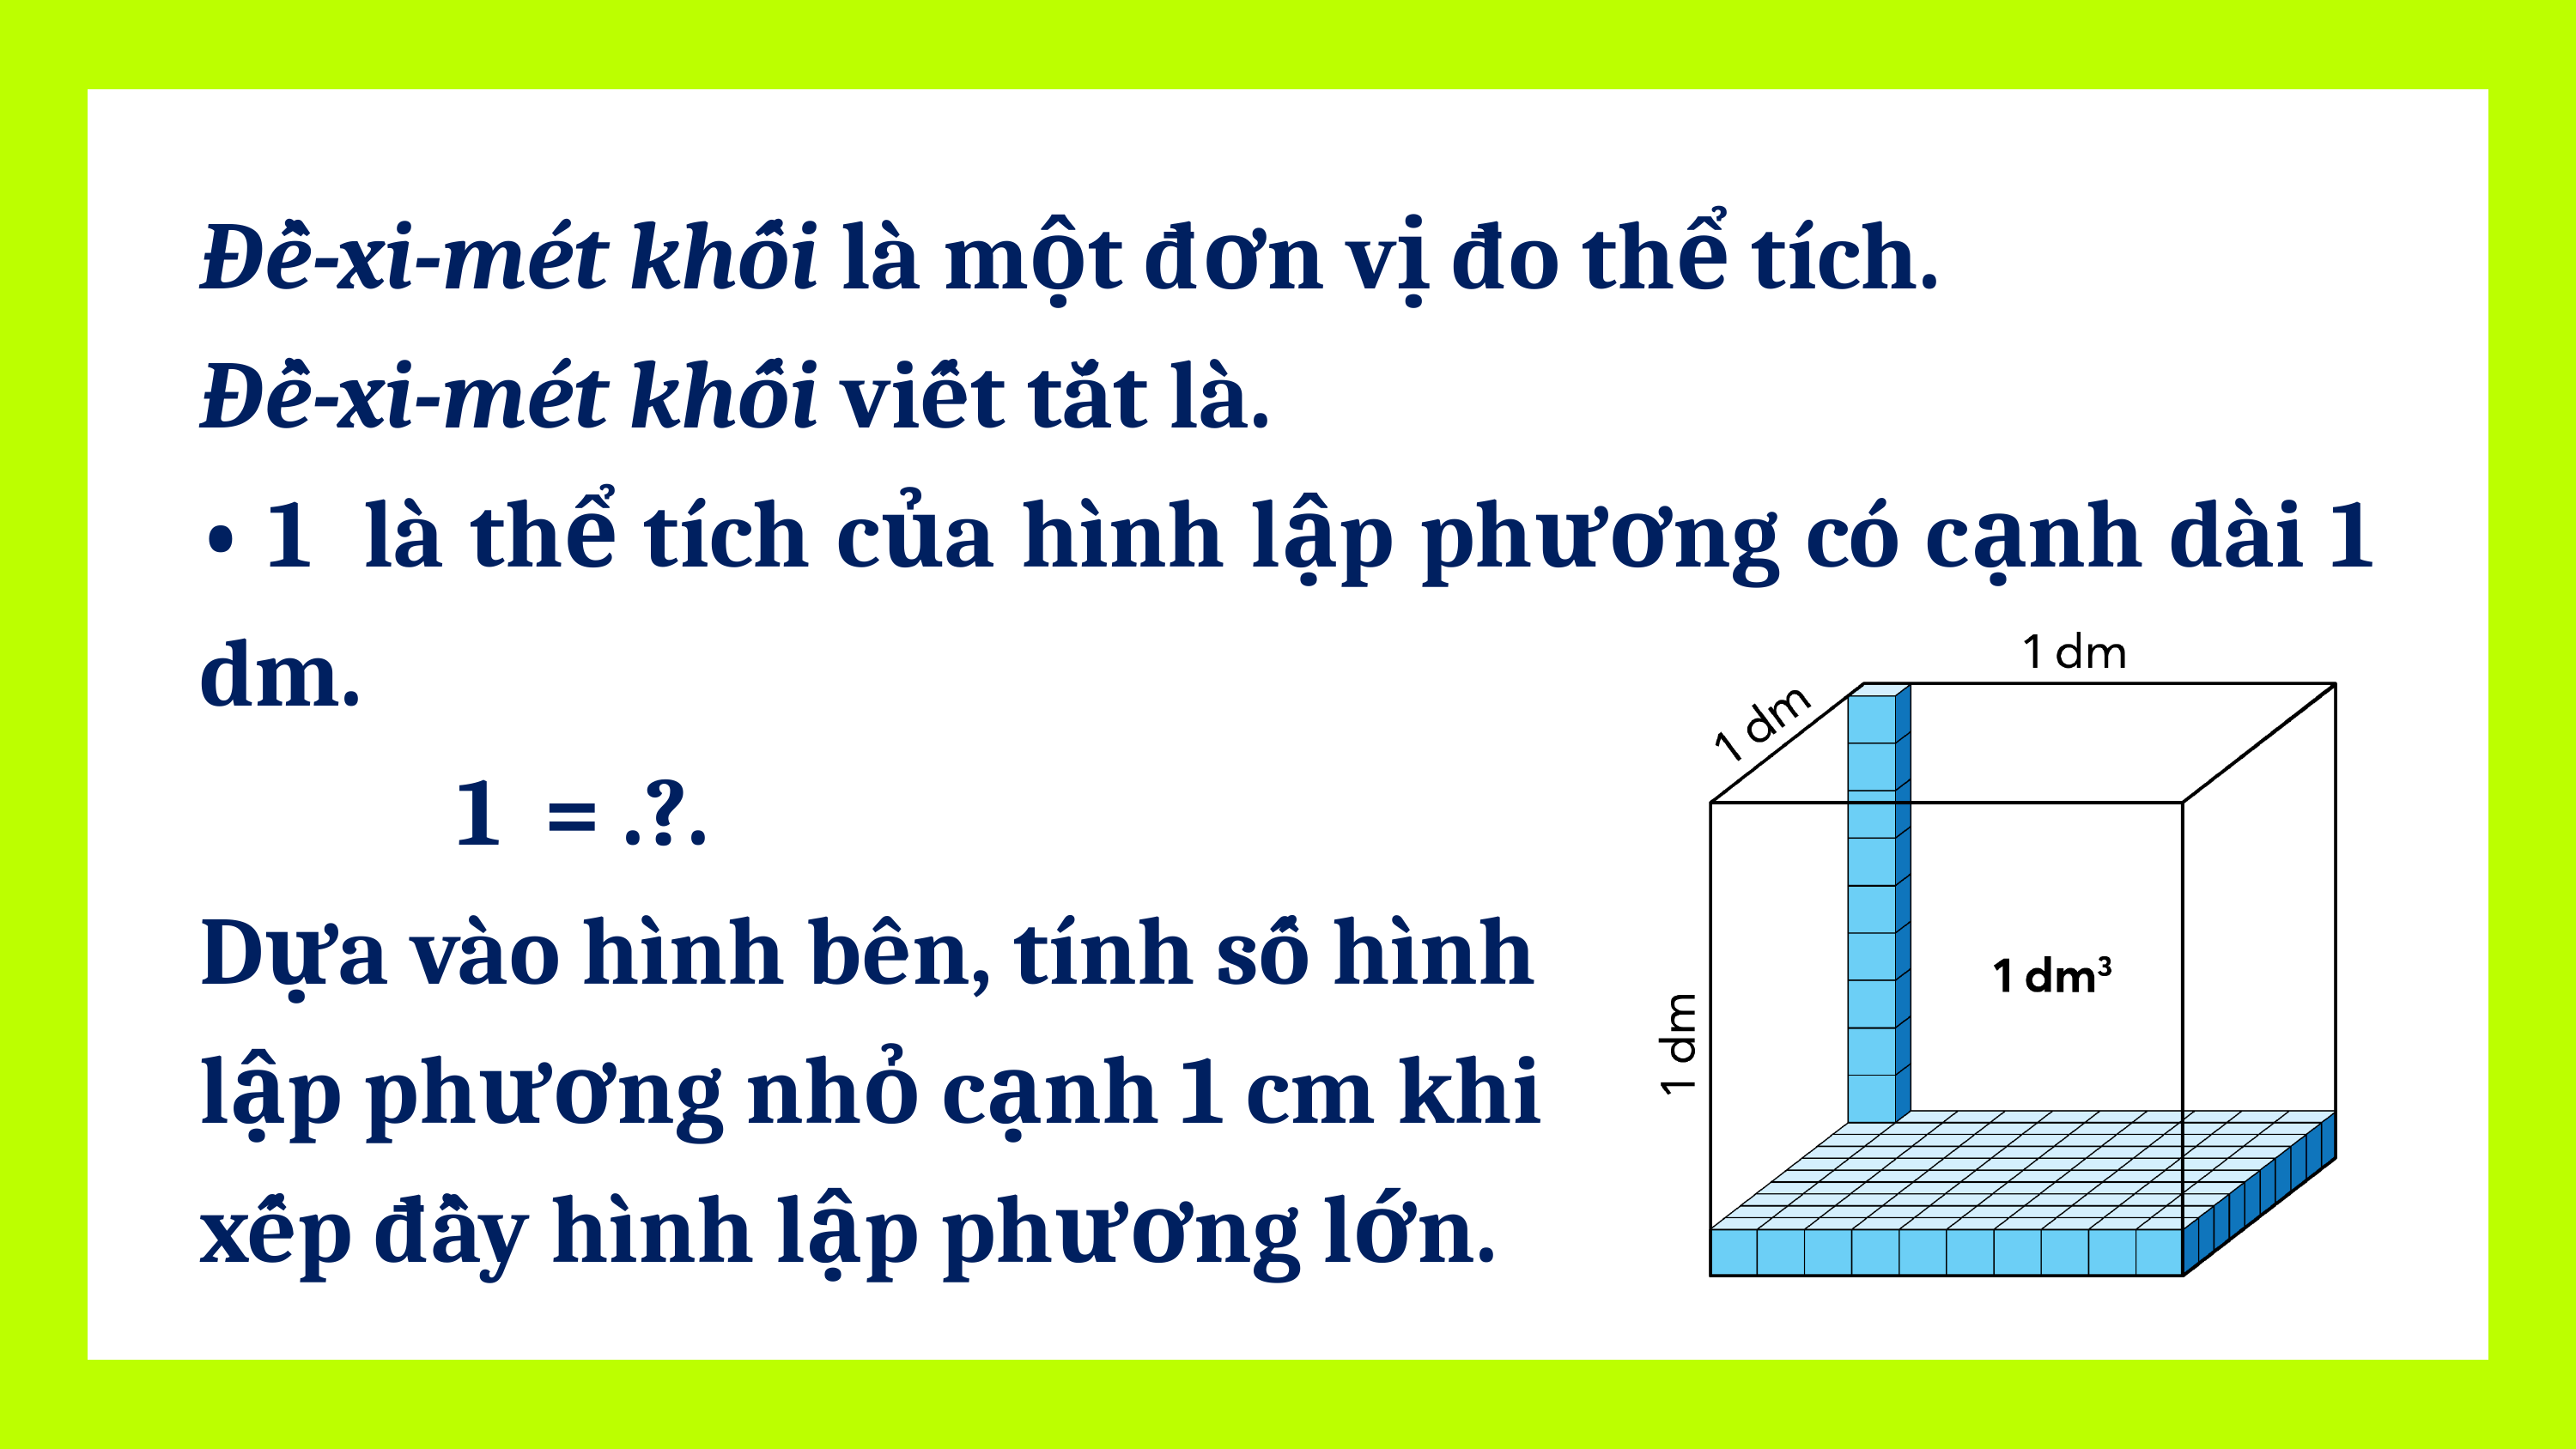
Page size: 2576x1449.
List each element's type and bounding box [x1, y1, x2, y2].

picture [1652, 625, 2337, 1278]
text_box [87, 88, 2489, 1361]
